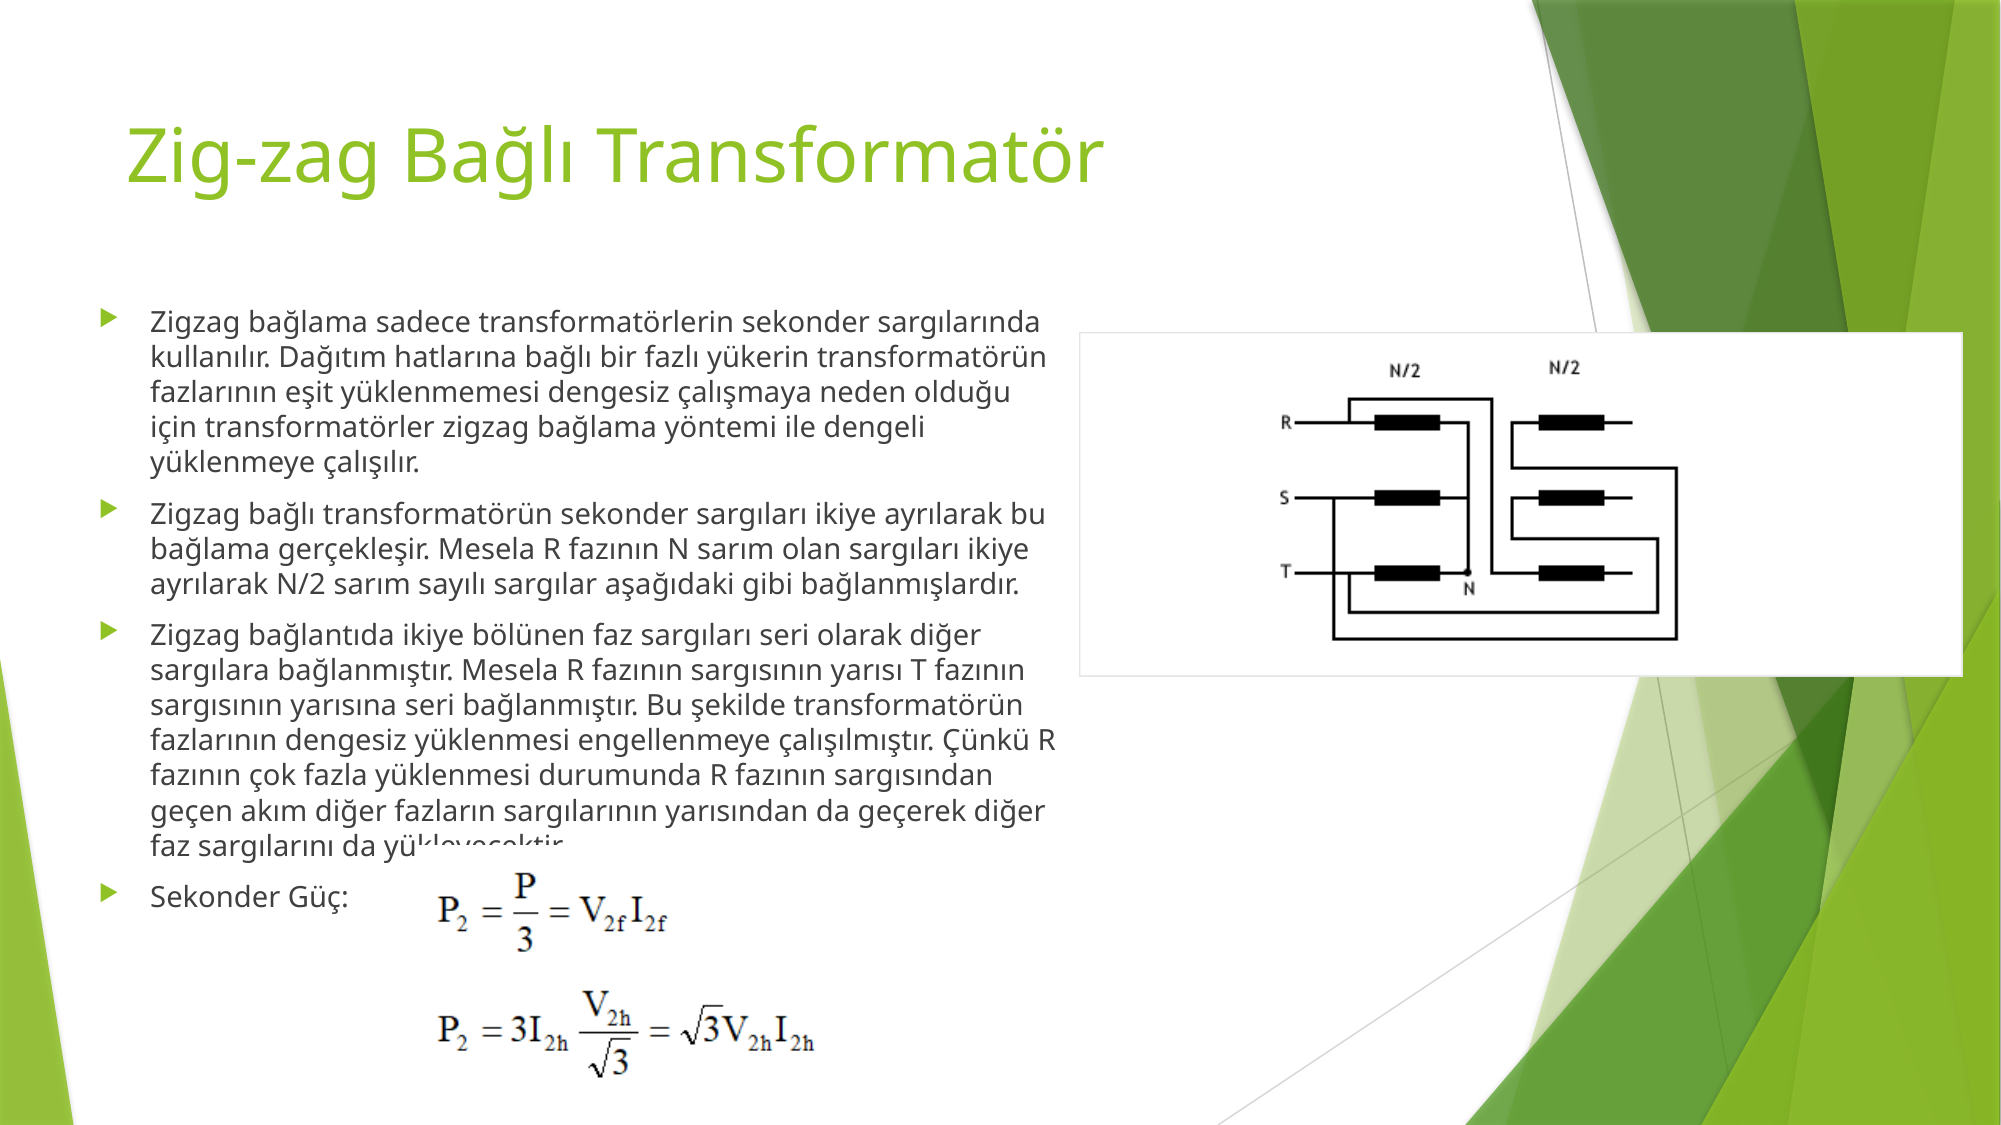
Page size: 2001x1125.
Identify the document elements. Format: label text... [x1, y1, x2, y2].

title Zig-zag Bağlı Transformatör [111, 99, 1522, 317]
picture [418, 845, 859, 1106]
picture [1079, 332, 1964, 677]
list Zigzag bağlama sadece transformatörlerin sekonder sargılarında kullanılır. Dağıtım hatlarına bağlı bir fazlı yükerin transformatörün fazlarının eşit yüklenmemesi dengesiz çalışmaya neden olduğu için transformatörler zigzag bağlama yöntemi ile dengeli yüklenmeye çalışılır. Zigzag bağlı transformatörün sekonder sargıları ikiye ayrılarak bu bağlama gerçekleşir. Mesela R fazının N sarım olan sargıları ikiye ayrılarak N/2 sarım sayılı sargılar aşağıdaki gibi bağlanmışlardır. Zigzag bağlantıda ikiye bölünen faz sargıları seri olarak diğer sargılara bağlanmıştır. Mesela R fazının sargısının yarısı T fazının sargısının yarısına seri bağlanmıştır. Bu şekilde transformatörün fazlarının dengesiz yüklenmesi engellenmeye çalışılmıştır. Çünkü R fazının çok fazla yüklenmesi durumunda R fazının sargısından geçen akım diğer fazların sargılarının yarısından da geçerek diğer faz sargılarını da yükleyecektir. Sekonder Güç: [83, 295, 1080, 933]
